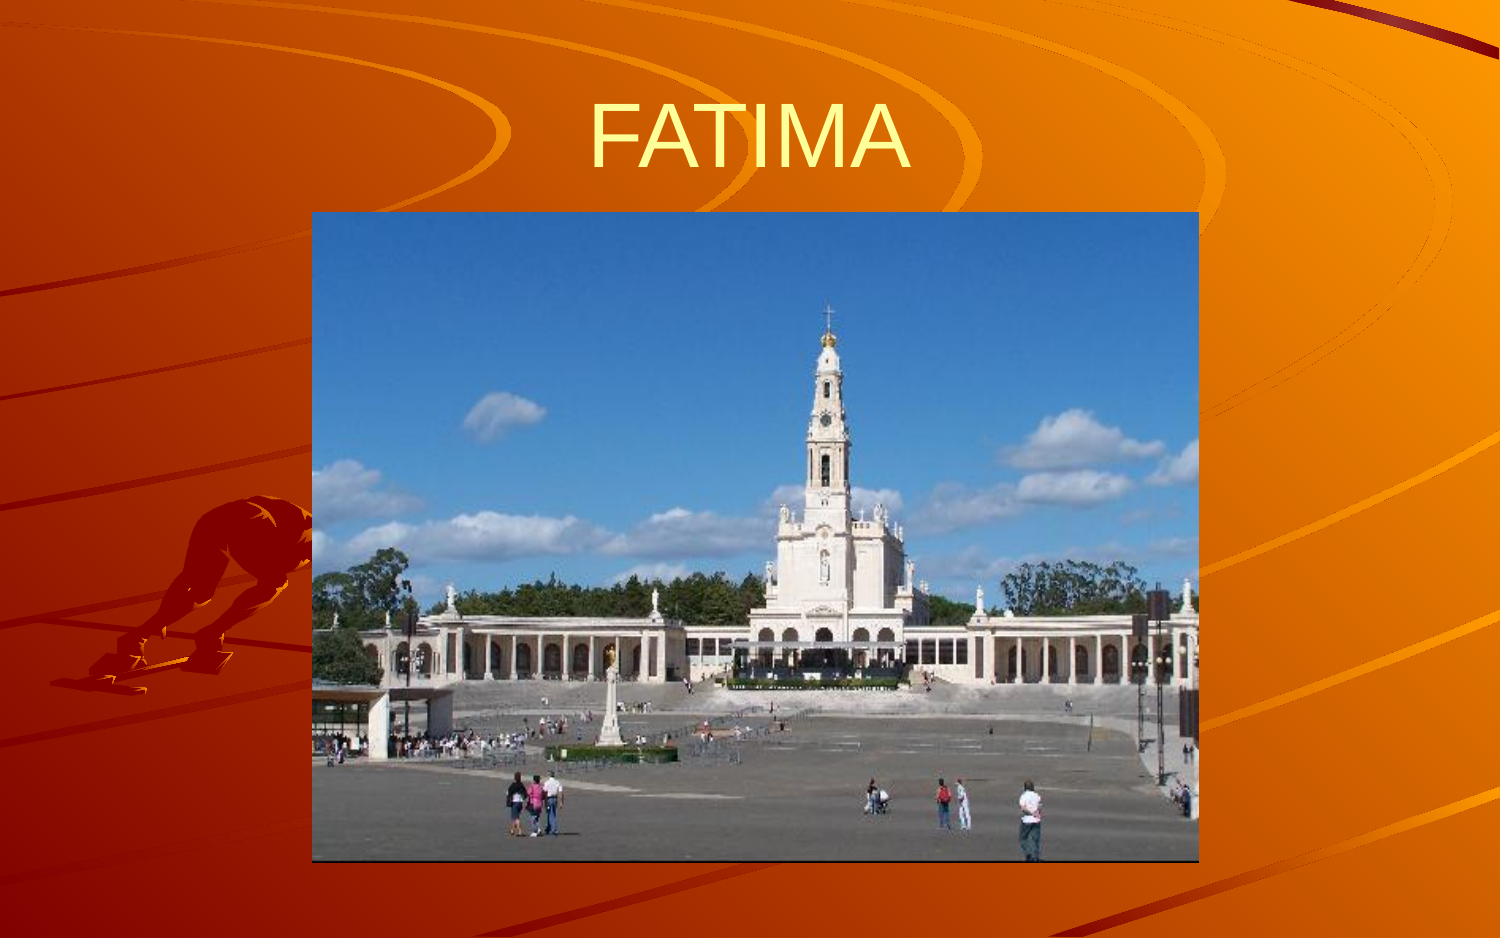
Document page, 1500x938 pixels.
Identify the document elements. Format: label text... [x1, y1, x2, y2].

title FATIMA [74, 21, 1426, 194]
picture [312, 212, 1200, 863]
list [64, 183, 1416, 803]
